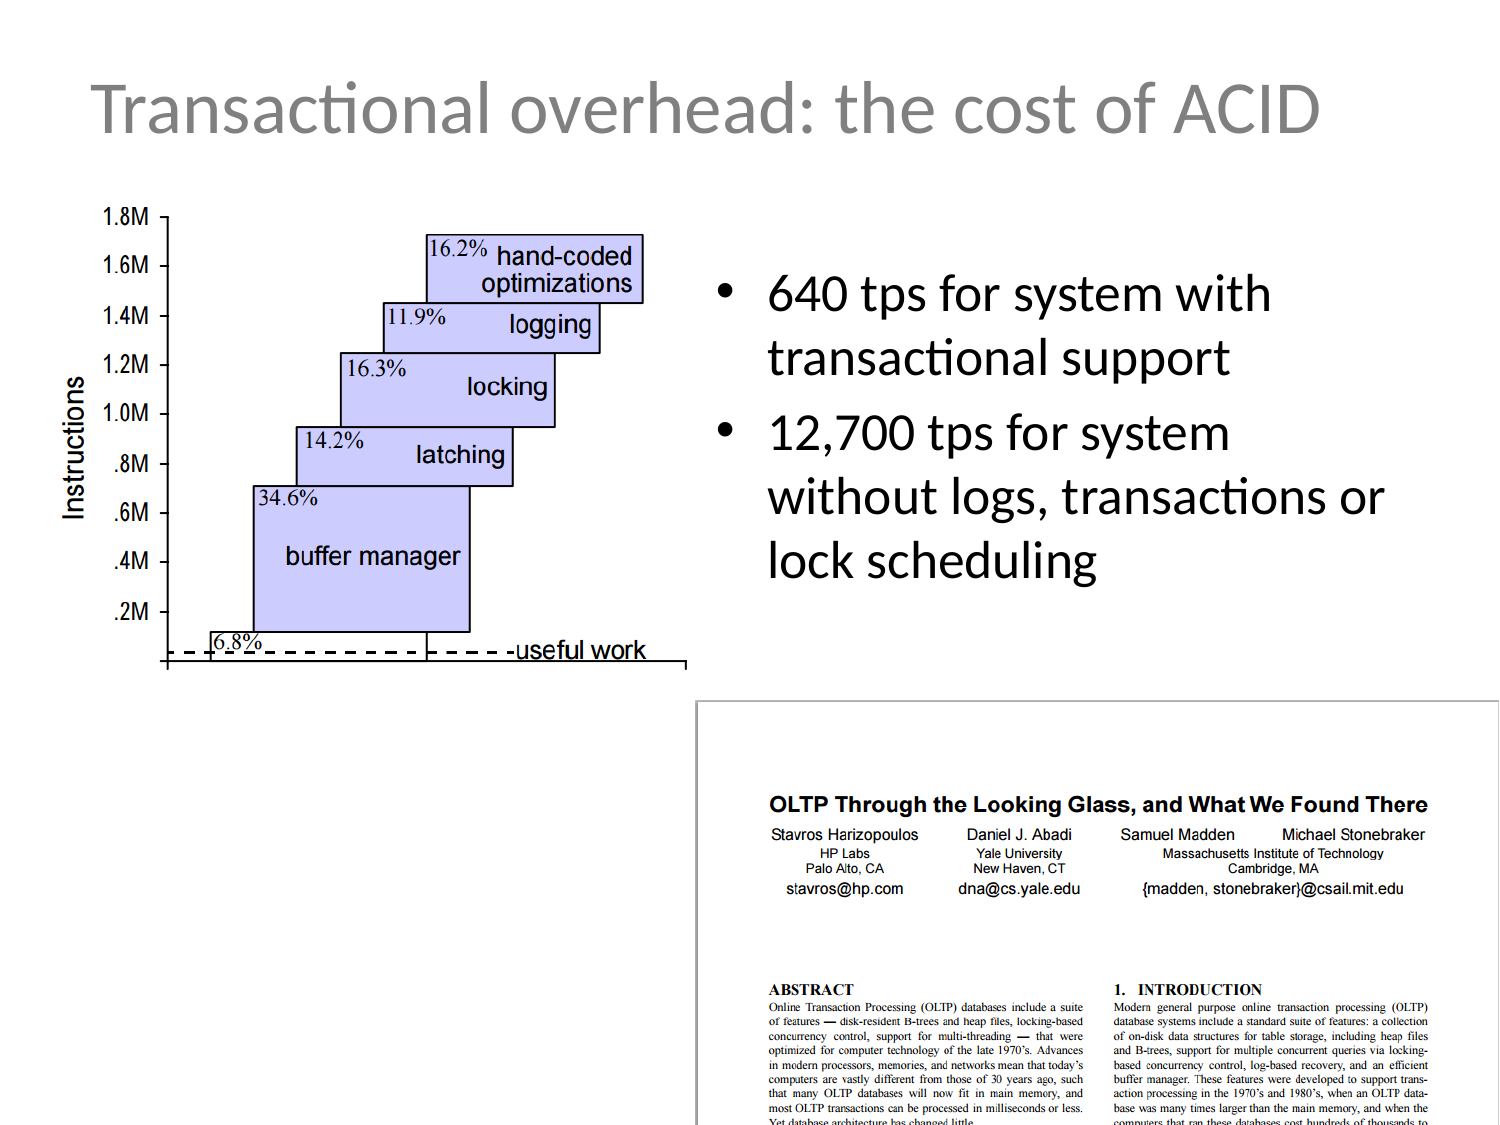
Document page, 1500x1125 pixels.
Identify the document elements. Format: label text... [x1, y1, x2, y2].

picture [694, 700, 1500, 1125]
picture [54, 199, 696, 676]
list 640 tps for system with transactional support 12,700 tps for system without logs, transactions or lock scheduling [700, 249, 1411, 600]
title Transactional overhead: the cost of ACID [75, 45, 1425, 163]
